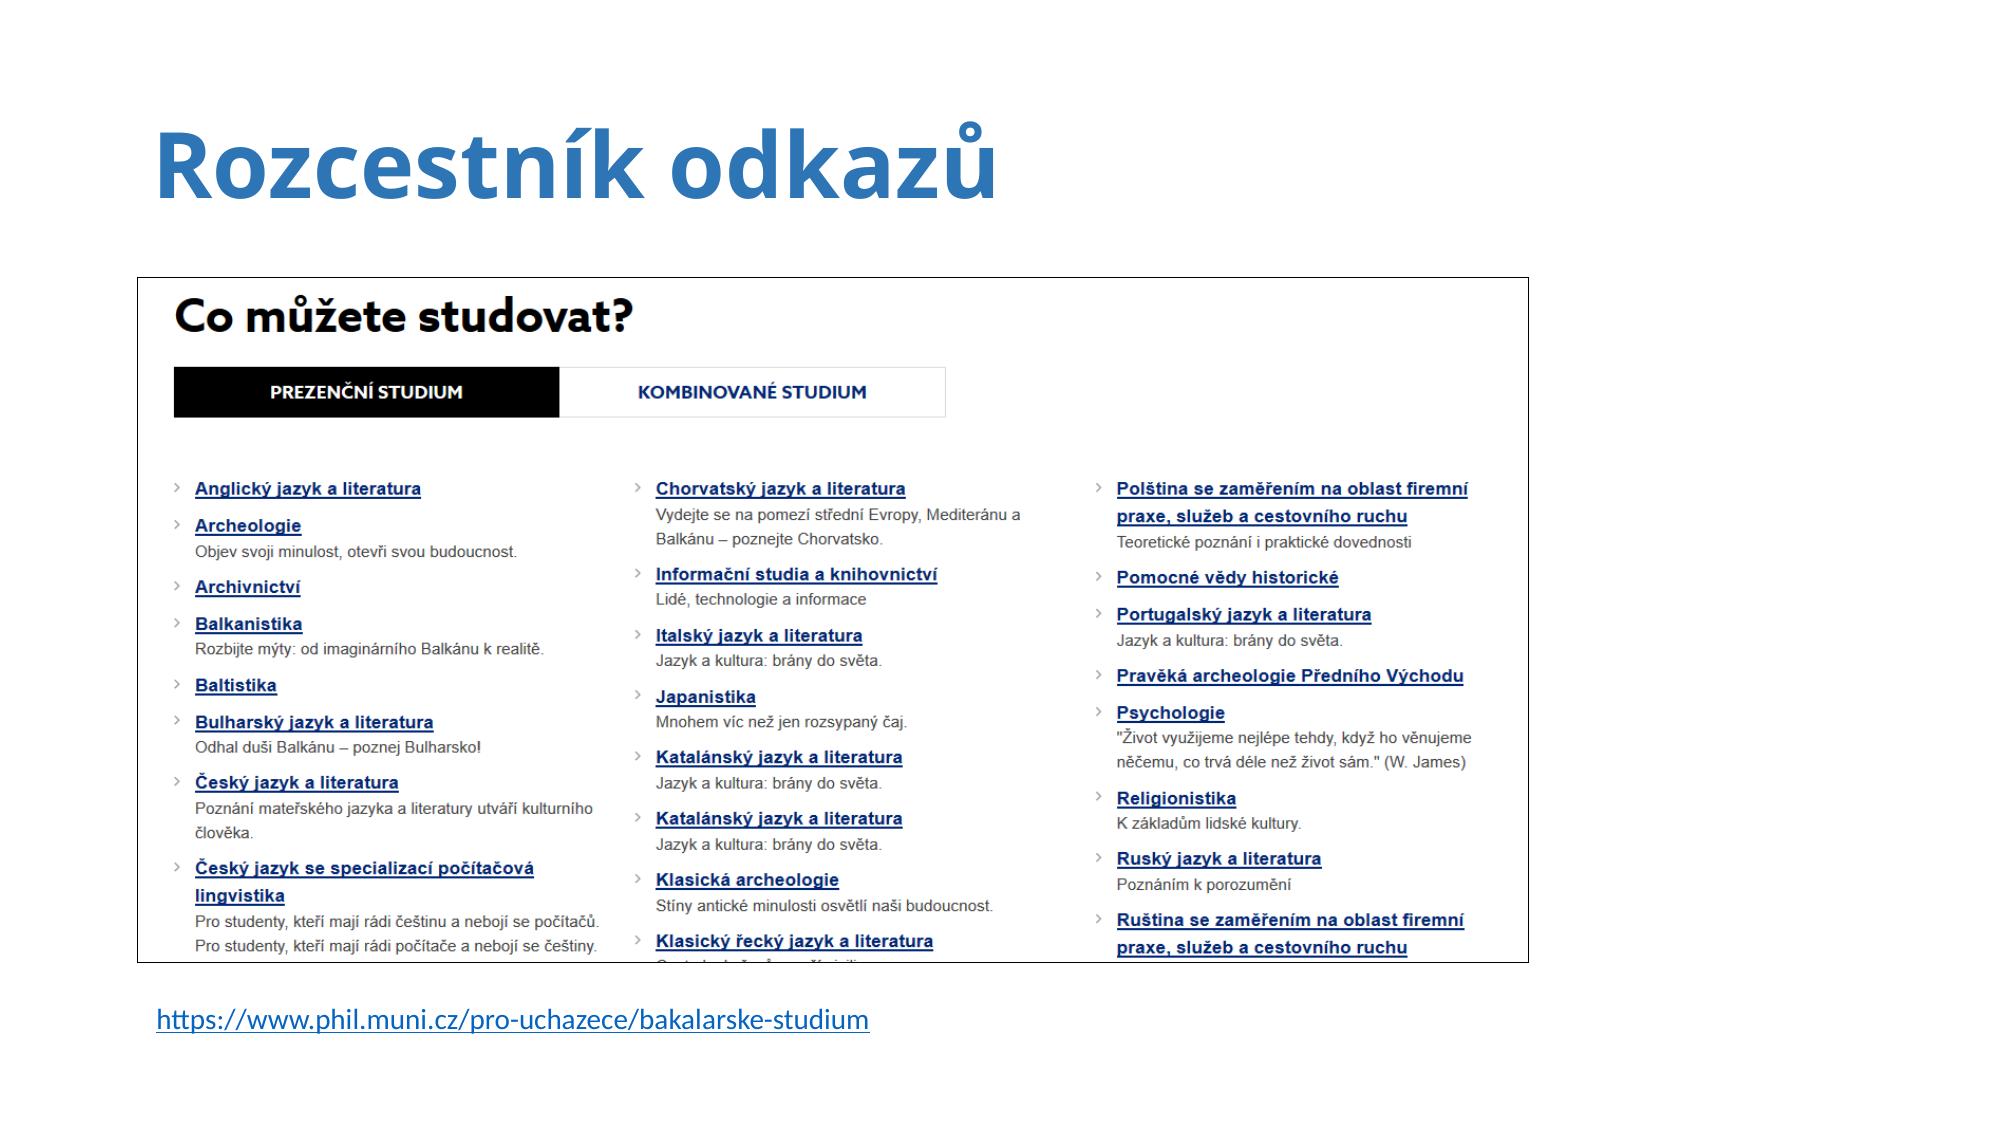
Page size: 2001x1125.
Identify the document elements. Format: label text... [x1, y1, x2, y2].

picture [137, 277, 1529, 963]
title Rozcestník odkazů [137, 59, 1863, 278]
text_box https://www.phil.muni.cz/pro-uchazece/bakalarske-studium [141, 993, 886, 1043]
